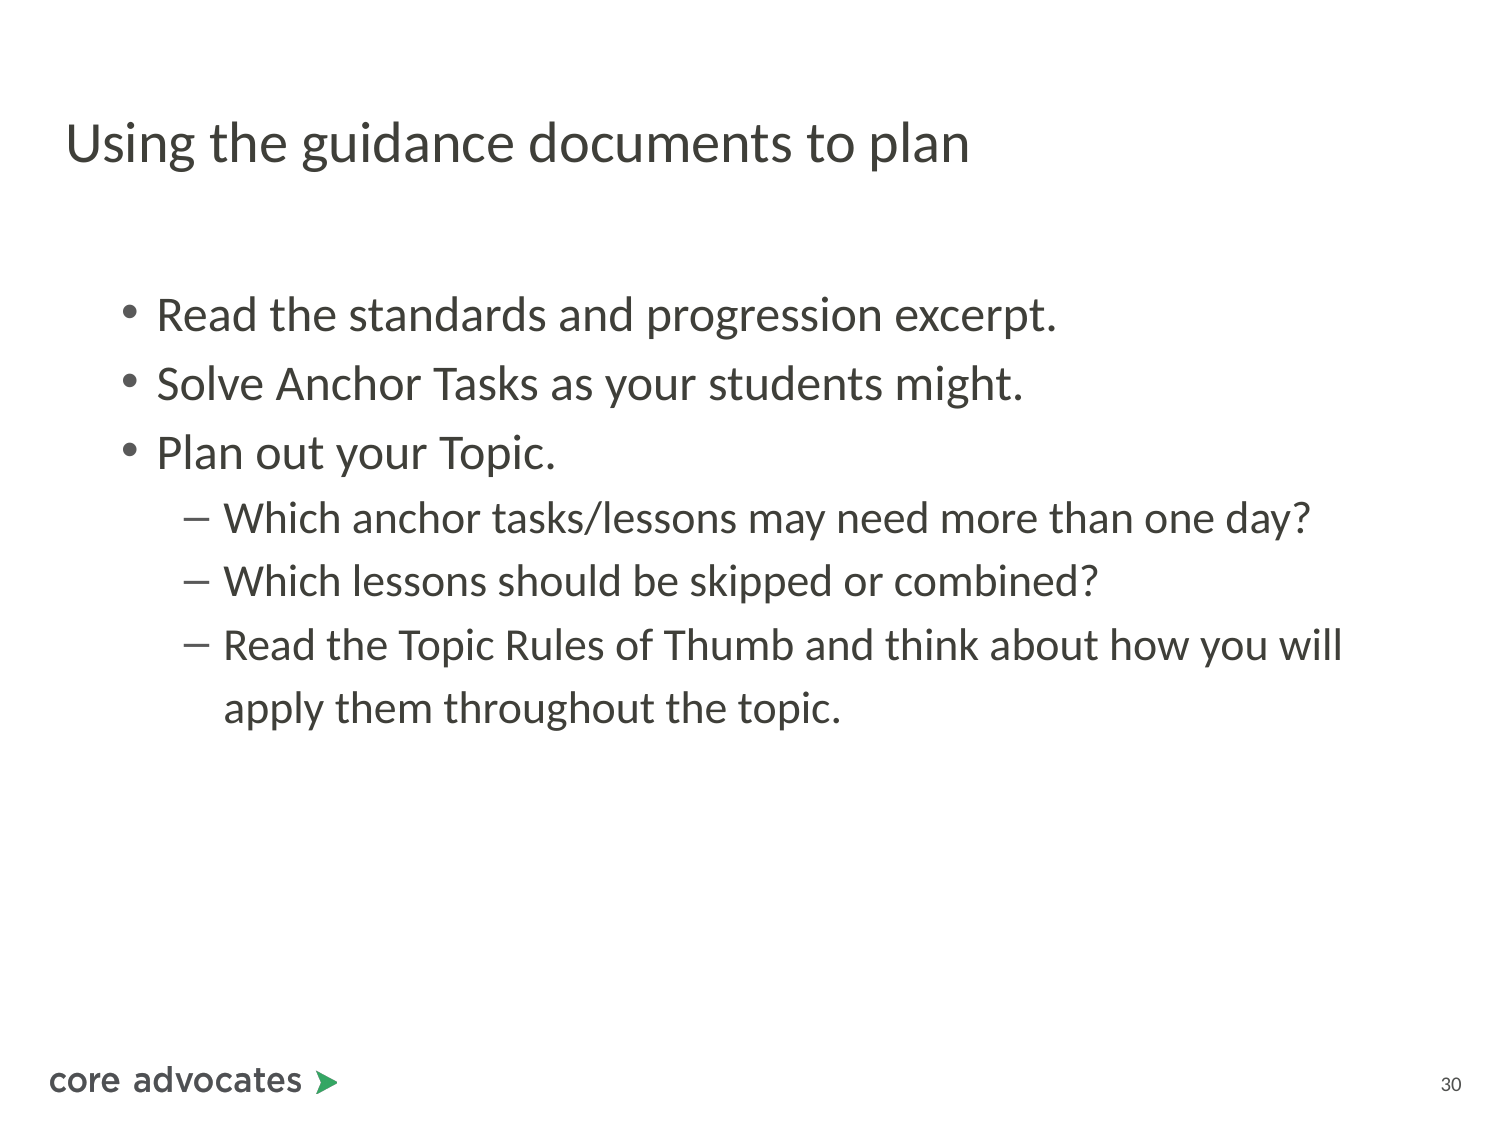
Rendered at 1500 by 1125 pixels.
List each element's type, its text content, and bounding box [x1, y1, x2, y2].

picture [50, 1066, 337, 1094]
title Using the guidance documents to plan [50, 45, 1457, 233]
list Read the standards and progression excerpt. Solve Anchor Tasks as your students might. Plan out your Topic. Which anchor tasks/lessons may need more than one day? Which lessons should be skipped or combined? Read the Topic Rules of Thumb and think about how you will apply them throughout the topic. [50, 257, 1457, 1001]
